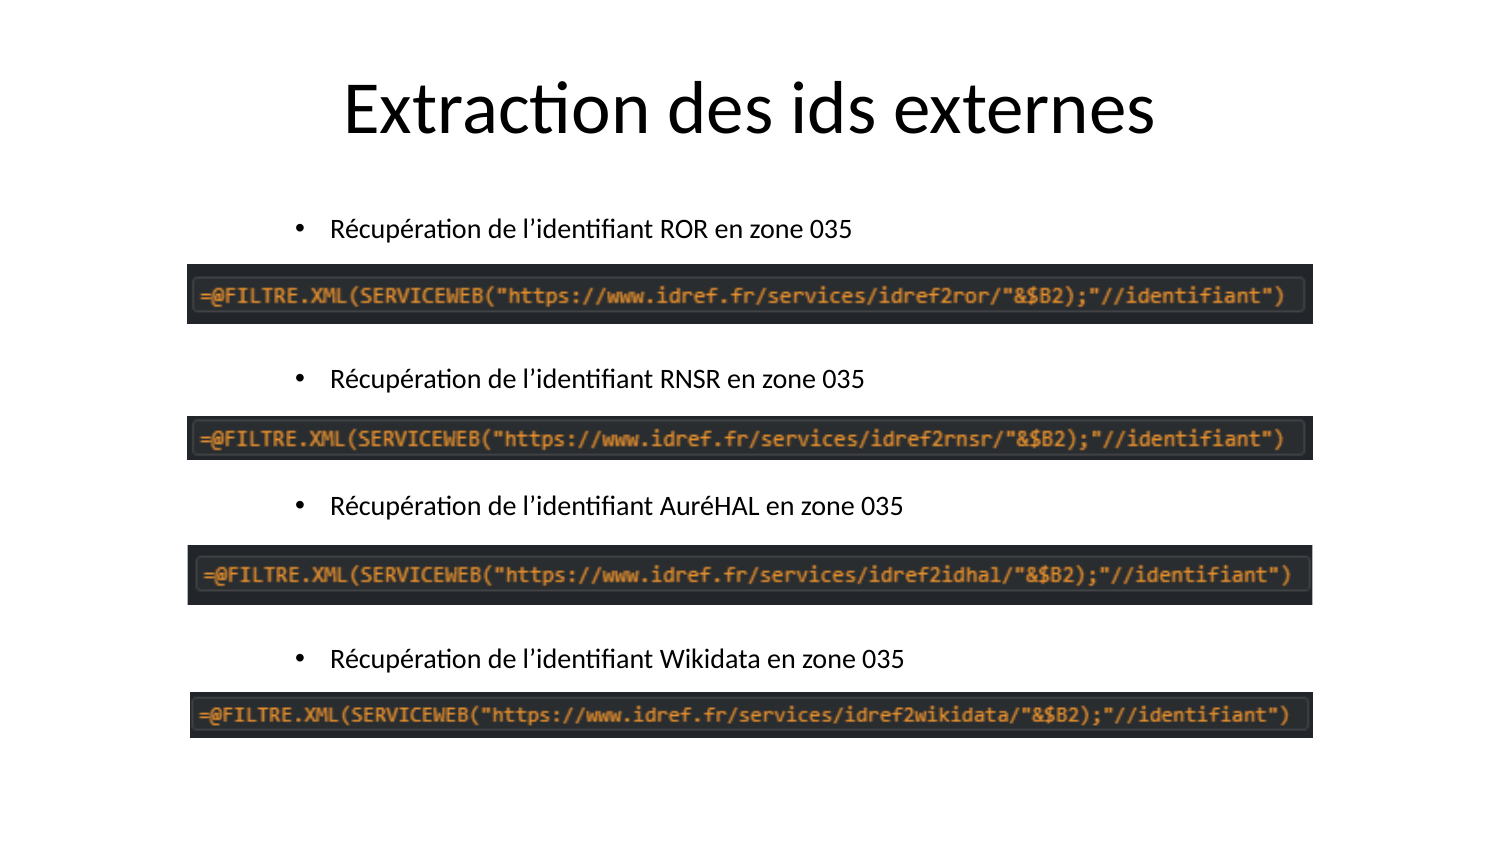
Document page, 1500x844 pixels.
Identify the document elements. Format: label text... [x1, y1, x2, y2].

title Extraction des ids externes [75, 33, 1425, 175]
picture [187, 416, 1313, 460]
text_box Récupération de l’identifiant Wikidata en zone 035 [280, 633, 930, 682]
picture [189, 692, 1313, 739]
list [187, 263, 1313, 325]
text_box Récupération de l’identifiant ROR en zone 035 [280, 203, 871, 252]
picture [187, 545, 1313, 605]
text_box Récupération de l’identifiant AuréHAL en zone 035 [280, 480, 923, 529]
text_box Récupération de l’identifiant RNSR en zone 035 [280, 353, 884, 402]
